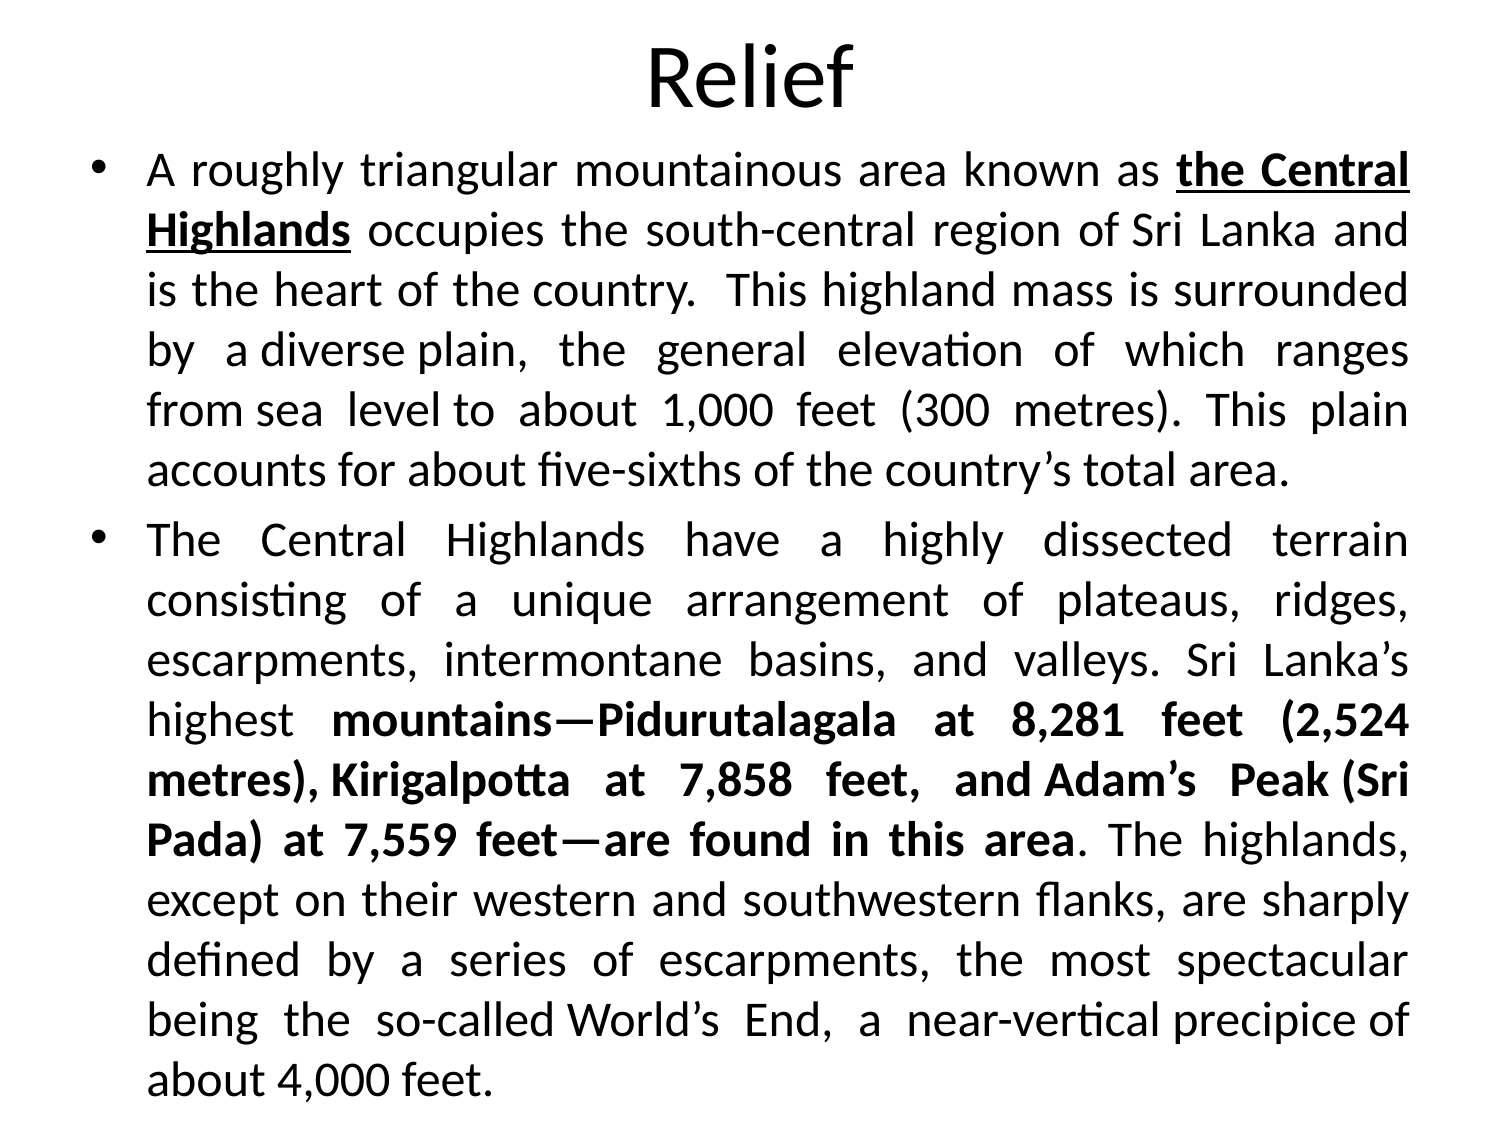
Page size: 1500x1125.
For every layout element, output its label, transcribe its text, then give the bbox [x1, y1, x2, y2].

title Relief [75, 0, 1425, 128]
list A roughly triangular mountainous area known as the Central Highlands occupies the south-central region of Sri Lanka and is the heart of the country. This highland mass is surrounded by a diverse plain, the general elevation of which ranges from sea level to about 1,000 feet (300 metres). This plain accounts for about five-sixths of the country’s total area. The Central Highlands have a highly dissected terrain consisting of a unique arrangement of plateaus, ridges, escarpments, intermontane basins, and valleys. Sri Lanka’s highest mountains—Pidurutalagala at 8,281 feet (2,524 metres), Kirigalpotta at 7,858 feet, and Adam’s Peak (Sri Pada) at 7,559 feet—are found in this area. The highlands, except on their western and southwestern flanks, are sharply defined by a series of escarpments, the most spectacular being the so-called World’s End, a near-vertical precipice of about 4,000 feet. [75, 128, 1425, 1079]
